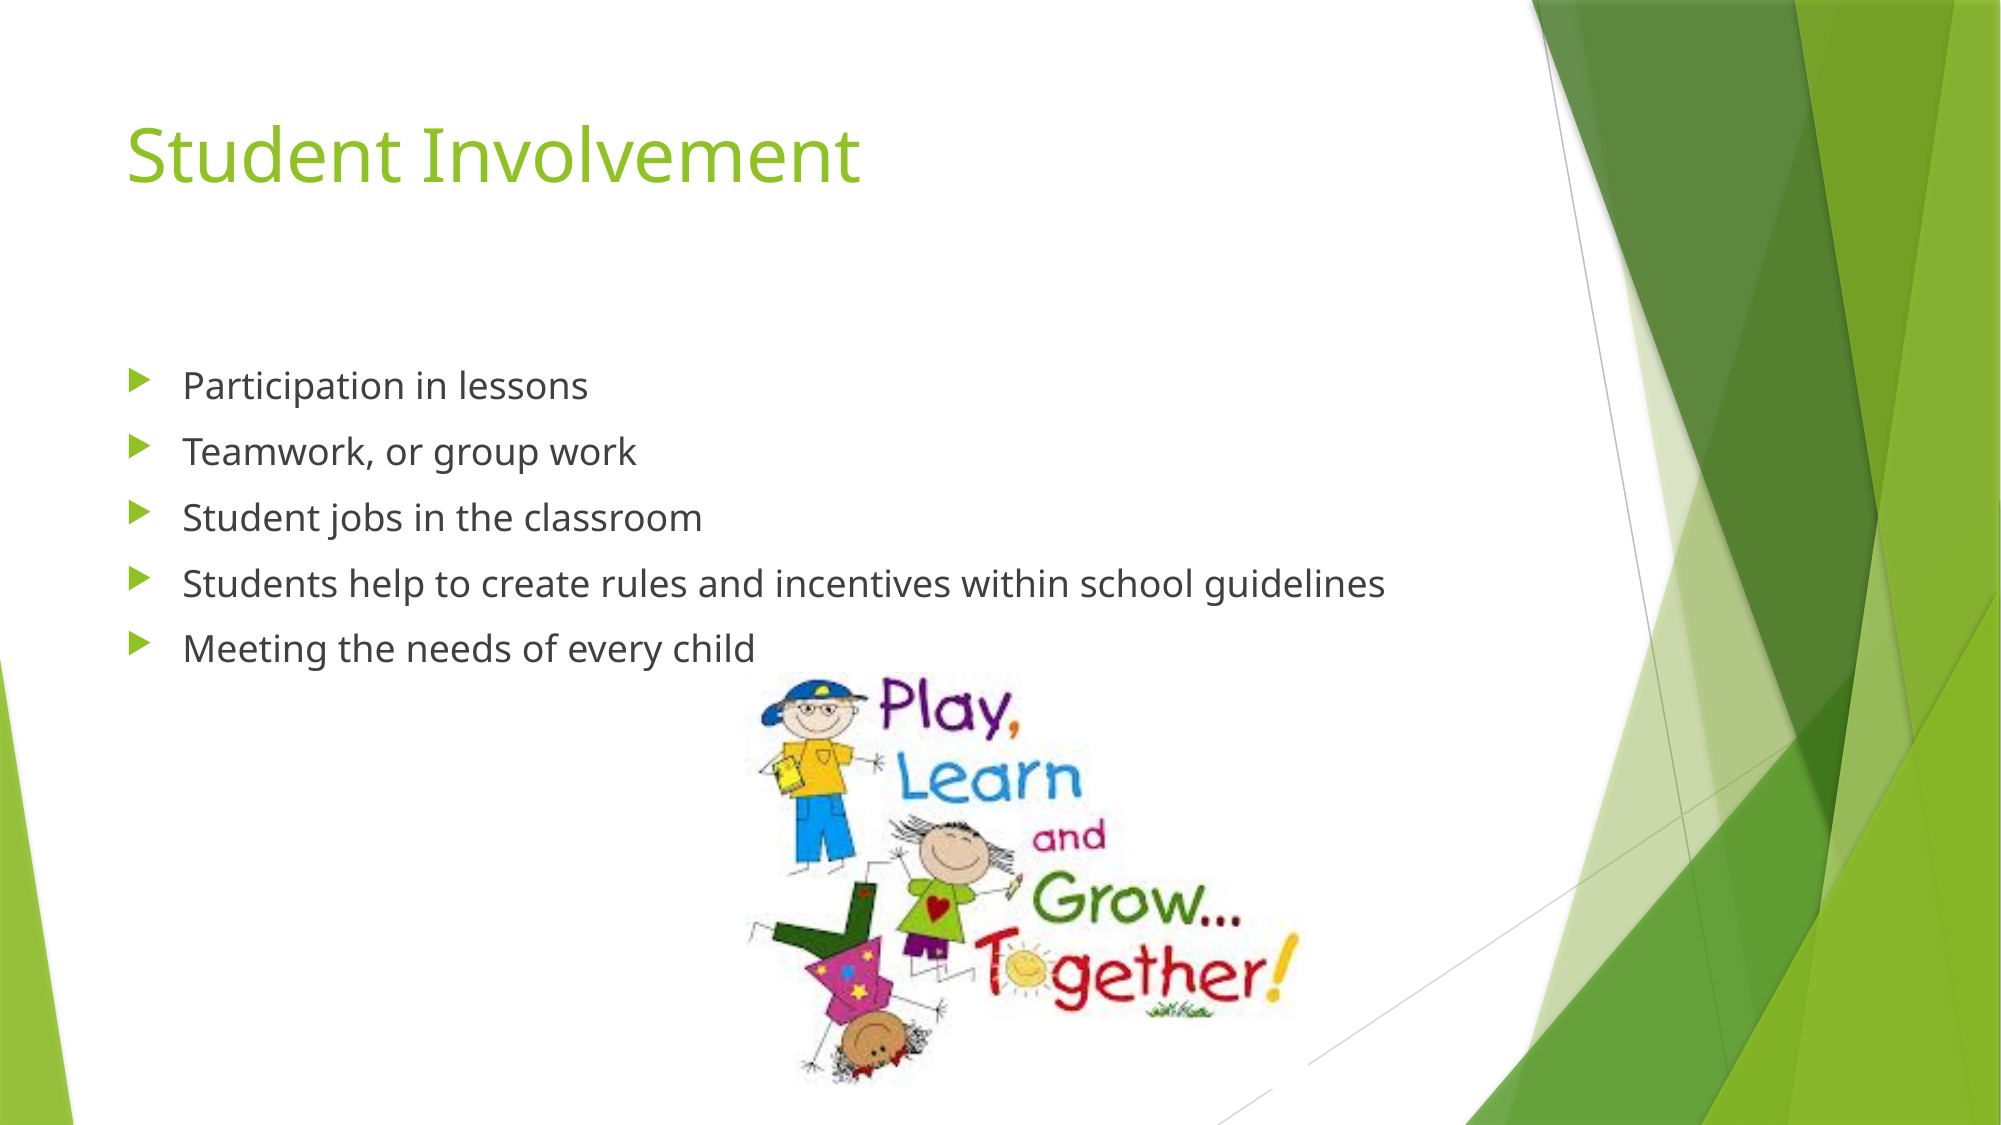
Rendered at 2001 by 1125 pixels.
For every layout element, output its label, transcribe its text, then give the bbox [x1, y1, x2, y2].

picture [744, 672, 1309, 1090]
list Participation in lessons Teamwork, or group work Student jobs in the classroom Students help to create rules and incentives within school guidelines Meeting the needs of every child [111, 354, 1522, 992]
title Student Involvement [111, 99, 1522, 317]
